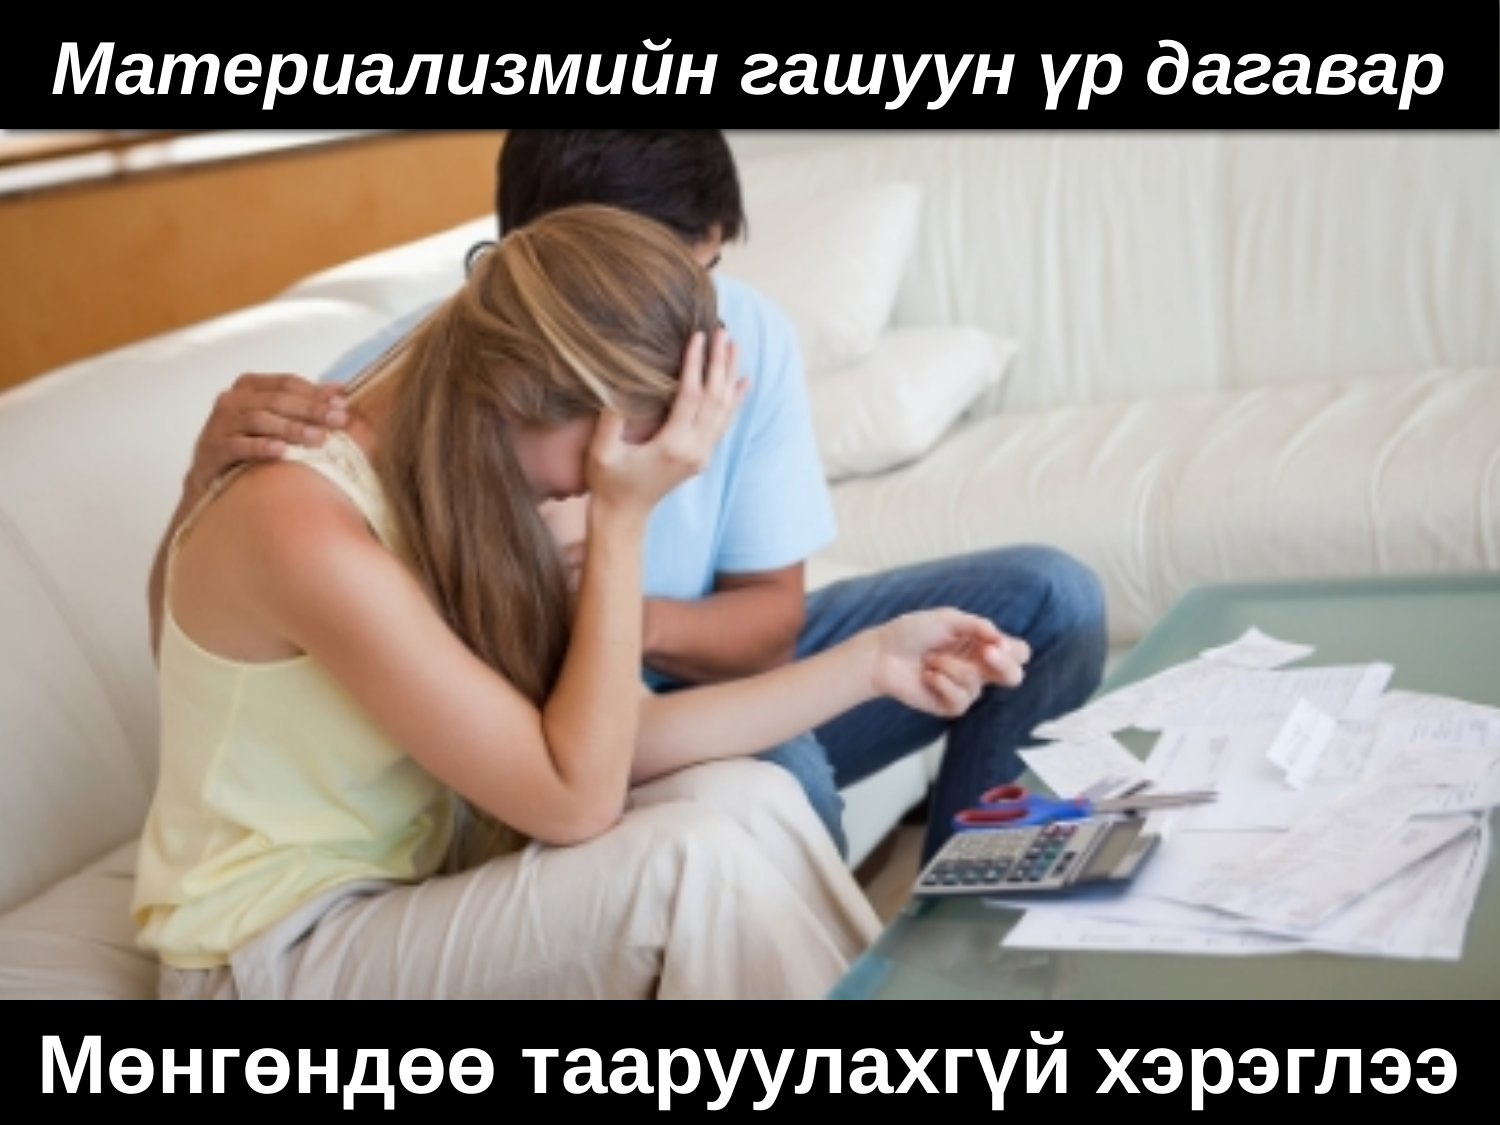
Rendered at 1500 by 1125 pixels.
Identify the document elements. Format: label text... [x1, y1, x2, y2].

title Мөнгөндөө тааруулахгүй хэрэглээ [0, 1007, 1500, 1122]
picture [0, 0, 1500, 1000]
